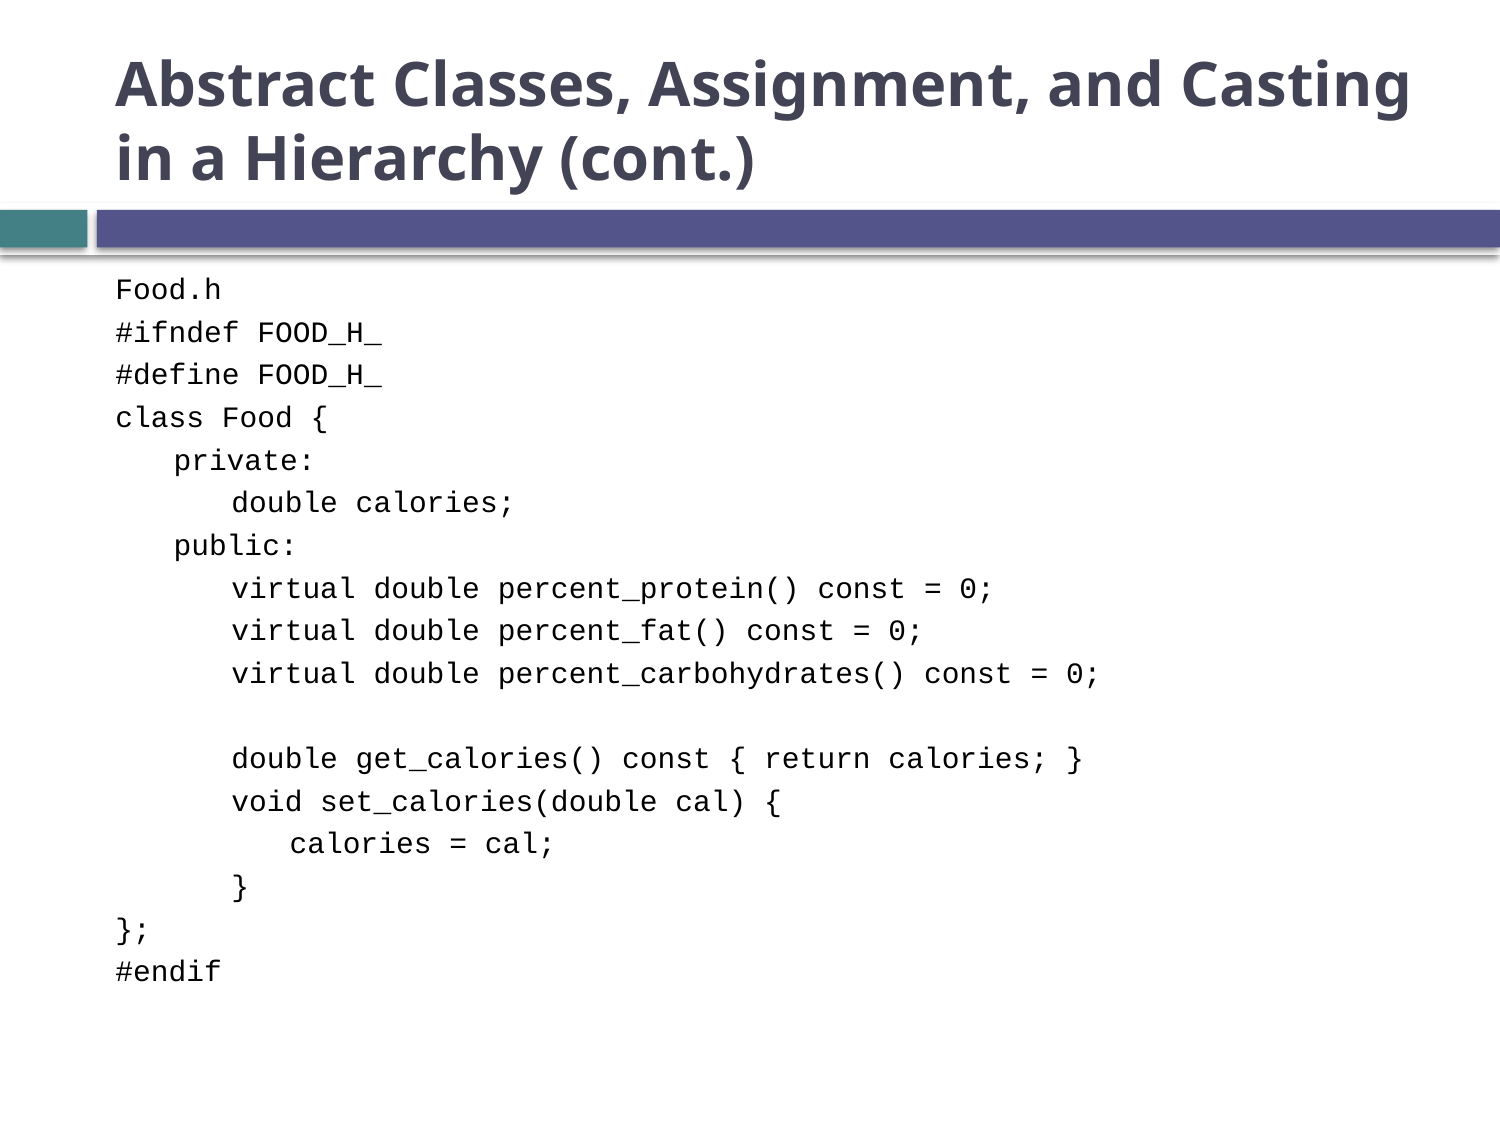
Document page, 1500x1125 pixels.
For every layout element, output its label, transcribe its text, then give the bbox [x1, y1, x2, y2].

title Abstract Classes, Assignment, and Casting in a Hierarchy (cont.) [100, 37, 1439, 201]
list Food.h #ifndef FOOD_H_ #define FOOD_H_ class Food { private: double calories; public: virtual double percent_protein() const = 0; virtual double percent_fat() const = 0; virtual double percent_carbohydrates() const = 0; double get_calories() const { return calories; } void set_calories(double cal) { calories = cal; } }; #endif [100, 262, 1439, 1001]
